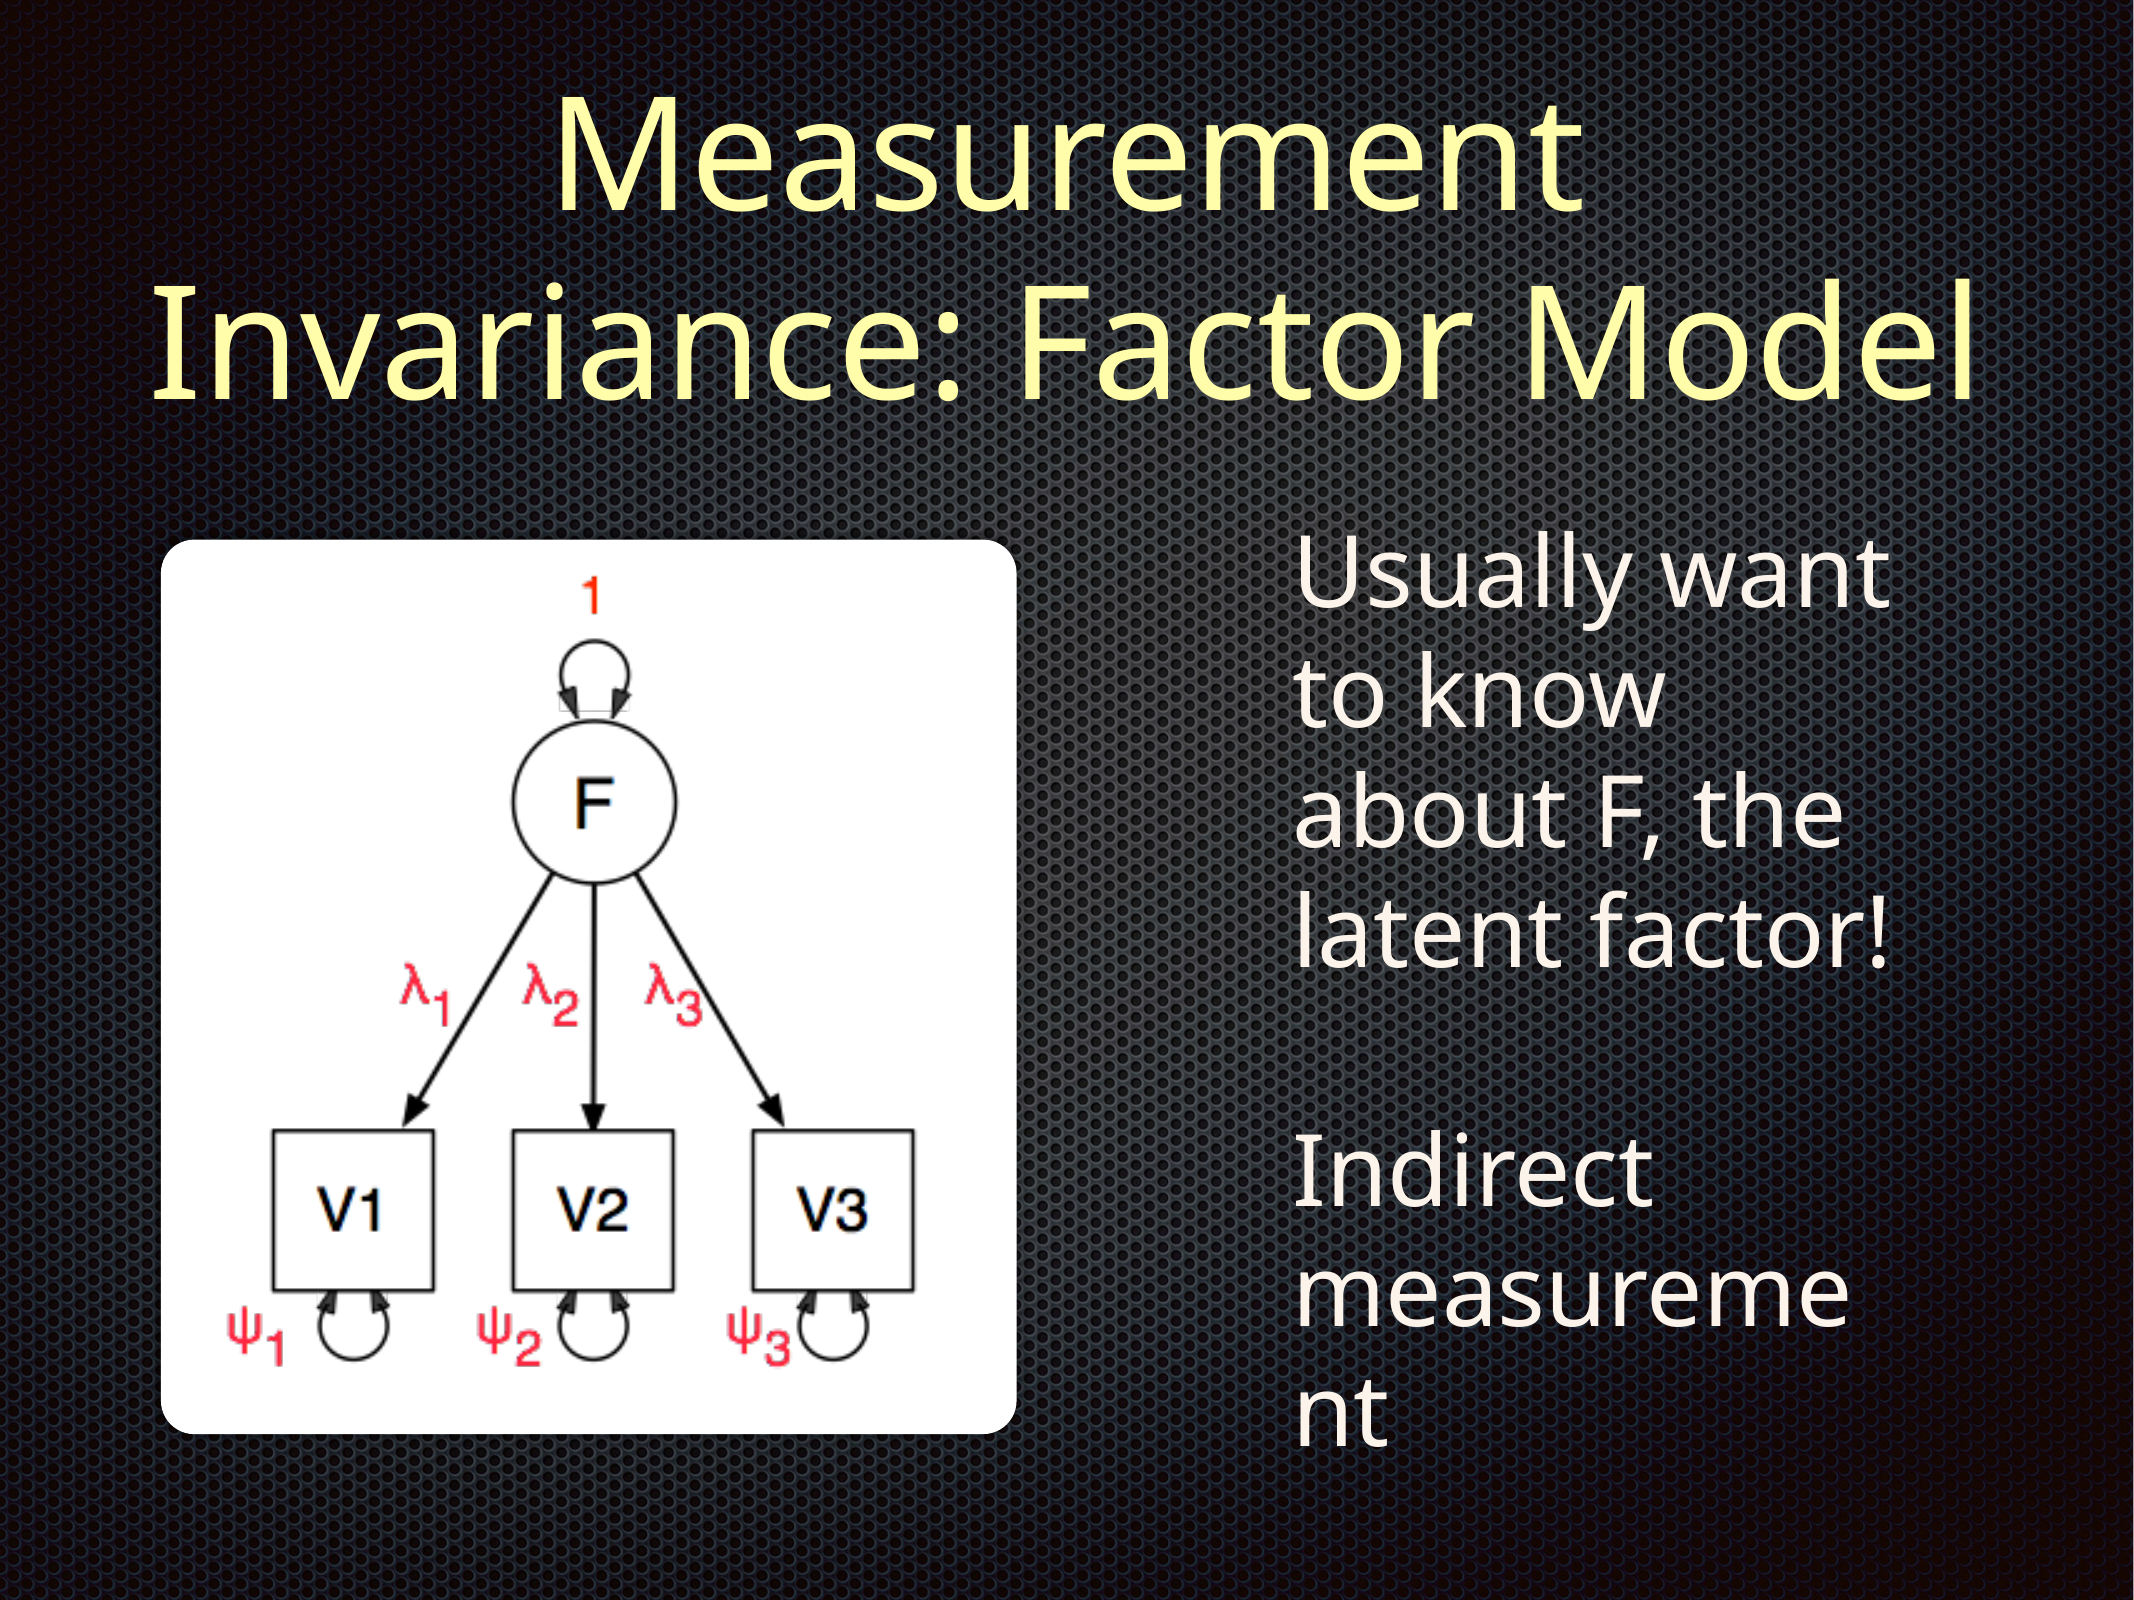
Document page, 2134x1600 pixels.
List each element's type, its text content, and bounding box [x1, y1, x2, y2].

text_box Usually want to know about F, the latent factor! Indirect measurement [1283, 498, 1918, 1475]
title Measurement Invariance: Factor Model [128, 41, 2005, 443]
picture [0, 0, 2134, 1600]
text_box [160, 539, 1017, 1435]
